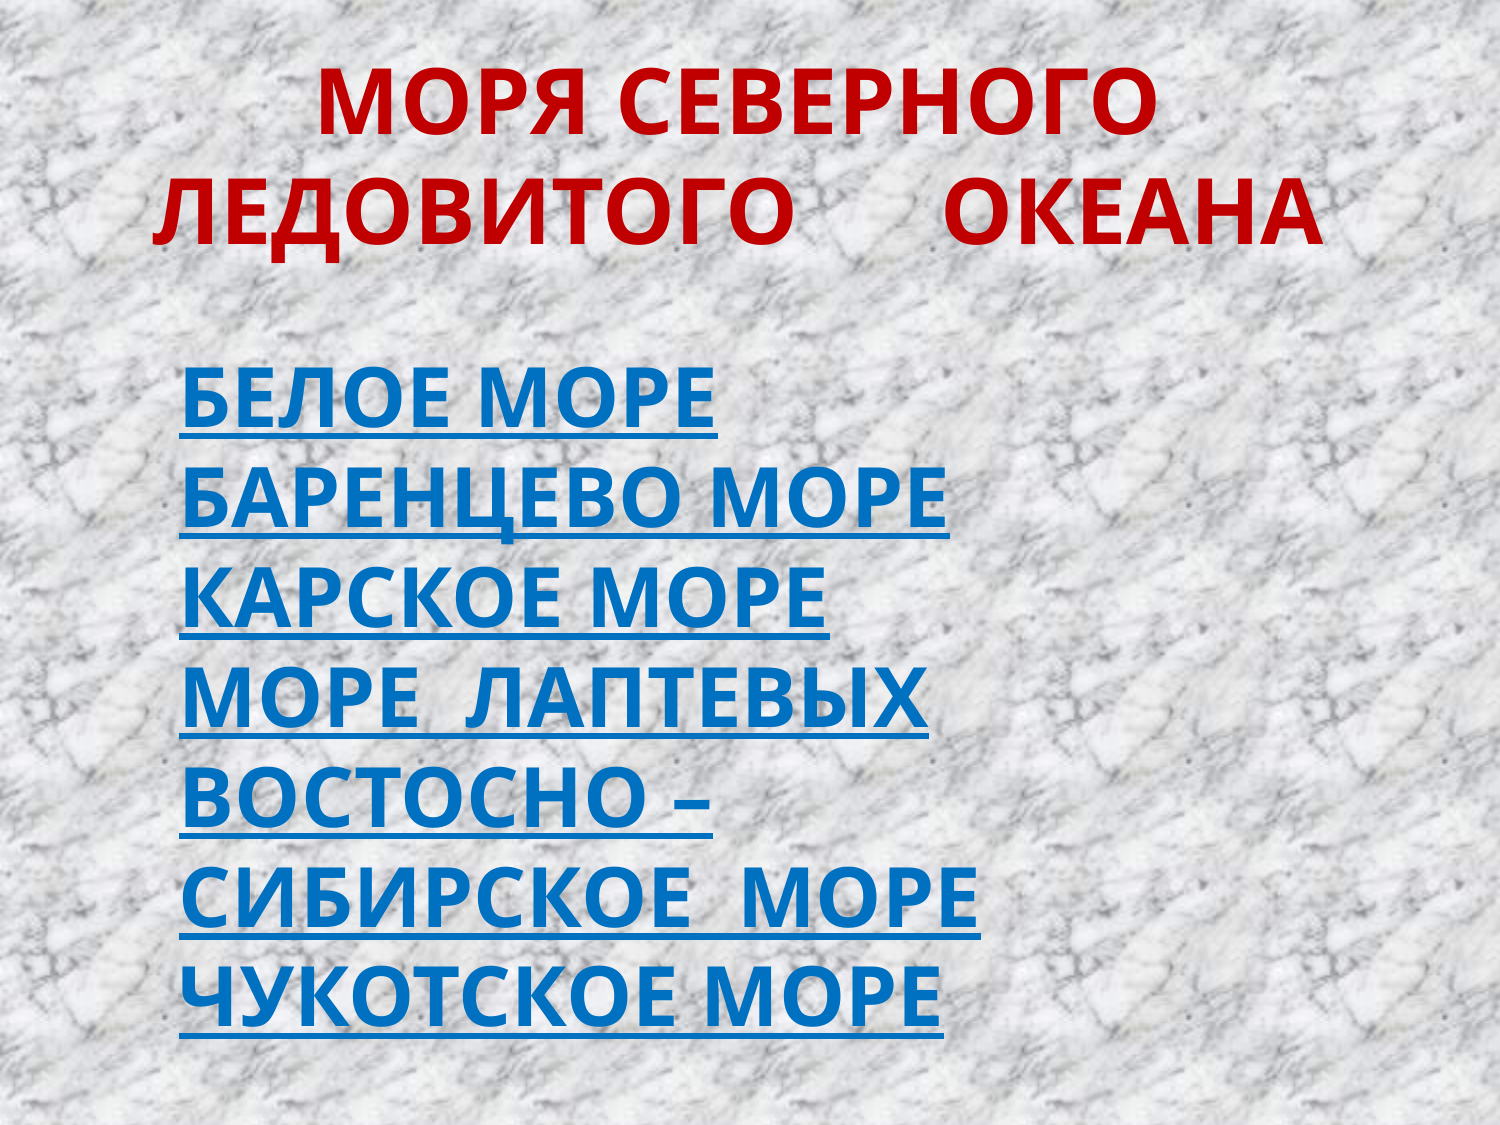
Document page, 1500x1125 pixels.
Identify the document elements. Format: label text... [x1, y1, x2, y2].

text_box БЕЛОЕ МОРЕ БАРЕНЦЕВО МОРЕ КАРСКОЕ МОРЕ МОРЕ ЛАПТЕВЫХ ВОСТОСНО – СИБИРСКОЕ МОРЕ ЧУКОТСКОЕ МОРЕ [164, 336, 1161, 1052]
text_box МОРЯ СЕВЕРНОГО ЛЕДОВИТОГО ОКЕАНА [35, 35, 1442, 270]
picture [0, 0, 1500, 1125]
